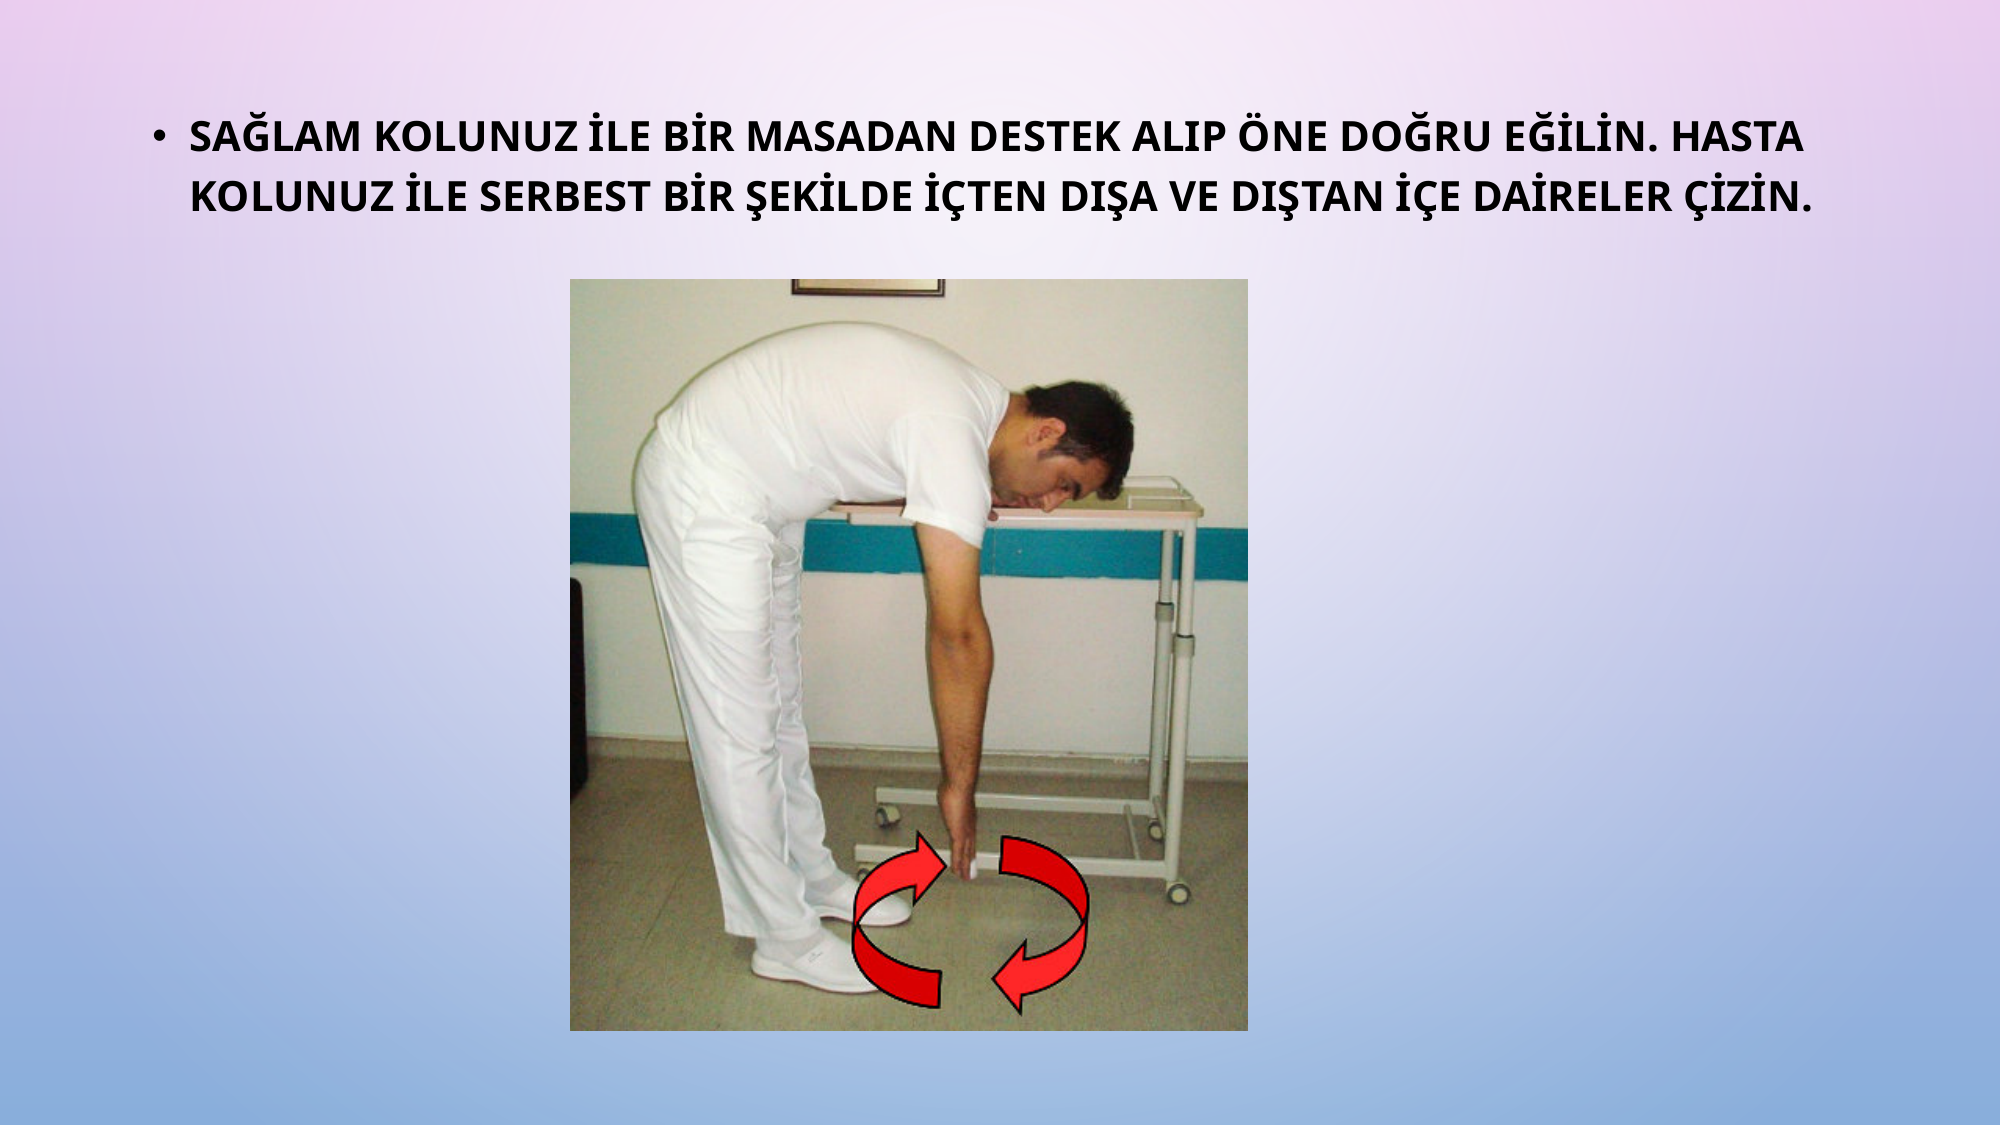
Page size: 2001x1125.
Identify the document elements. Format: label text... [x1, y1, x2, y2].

list Sağlam kolunuz ile bir masadan destek alıp öne doğru eğilin. Hasta kolunuz ile serbest bir şekilde içten dışa ve dıştan içe daireler çizin. [137, 92, 1863, 1014]
list Yüzüstü yatın. Hasta kolunuzu düz bir şekilde geriye doğru kaldırın. [0, 0, 2000, 615]
picture [570, 279, 1248, 1032]
